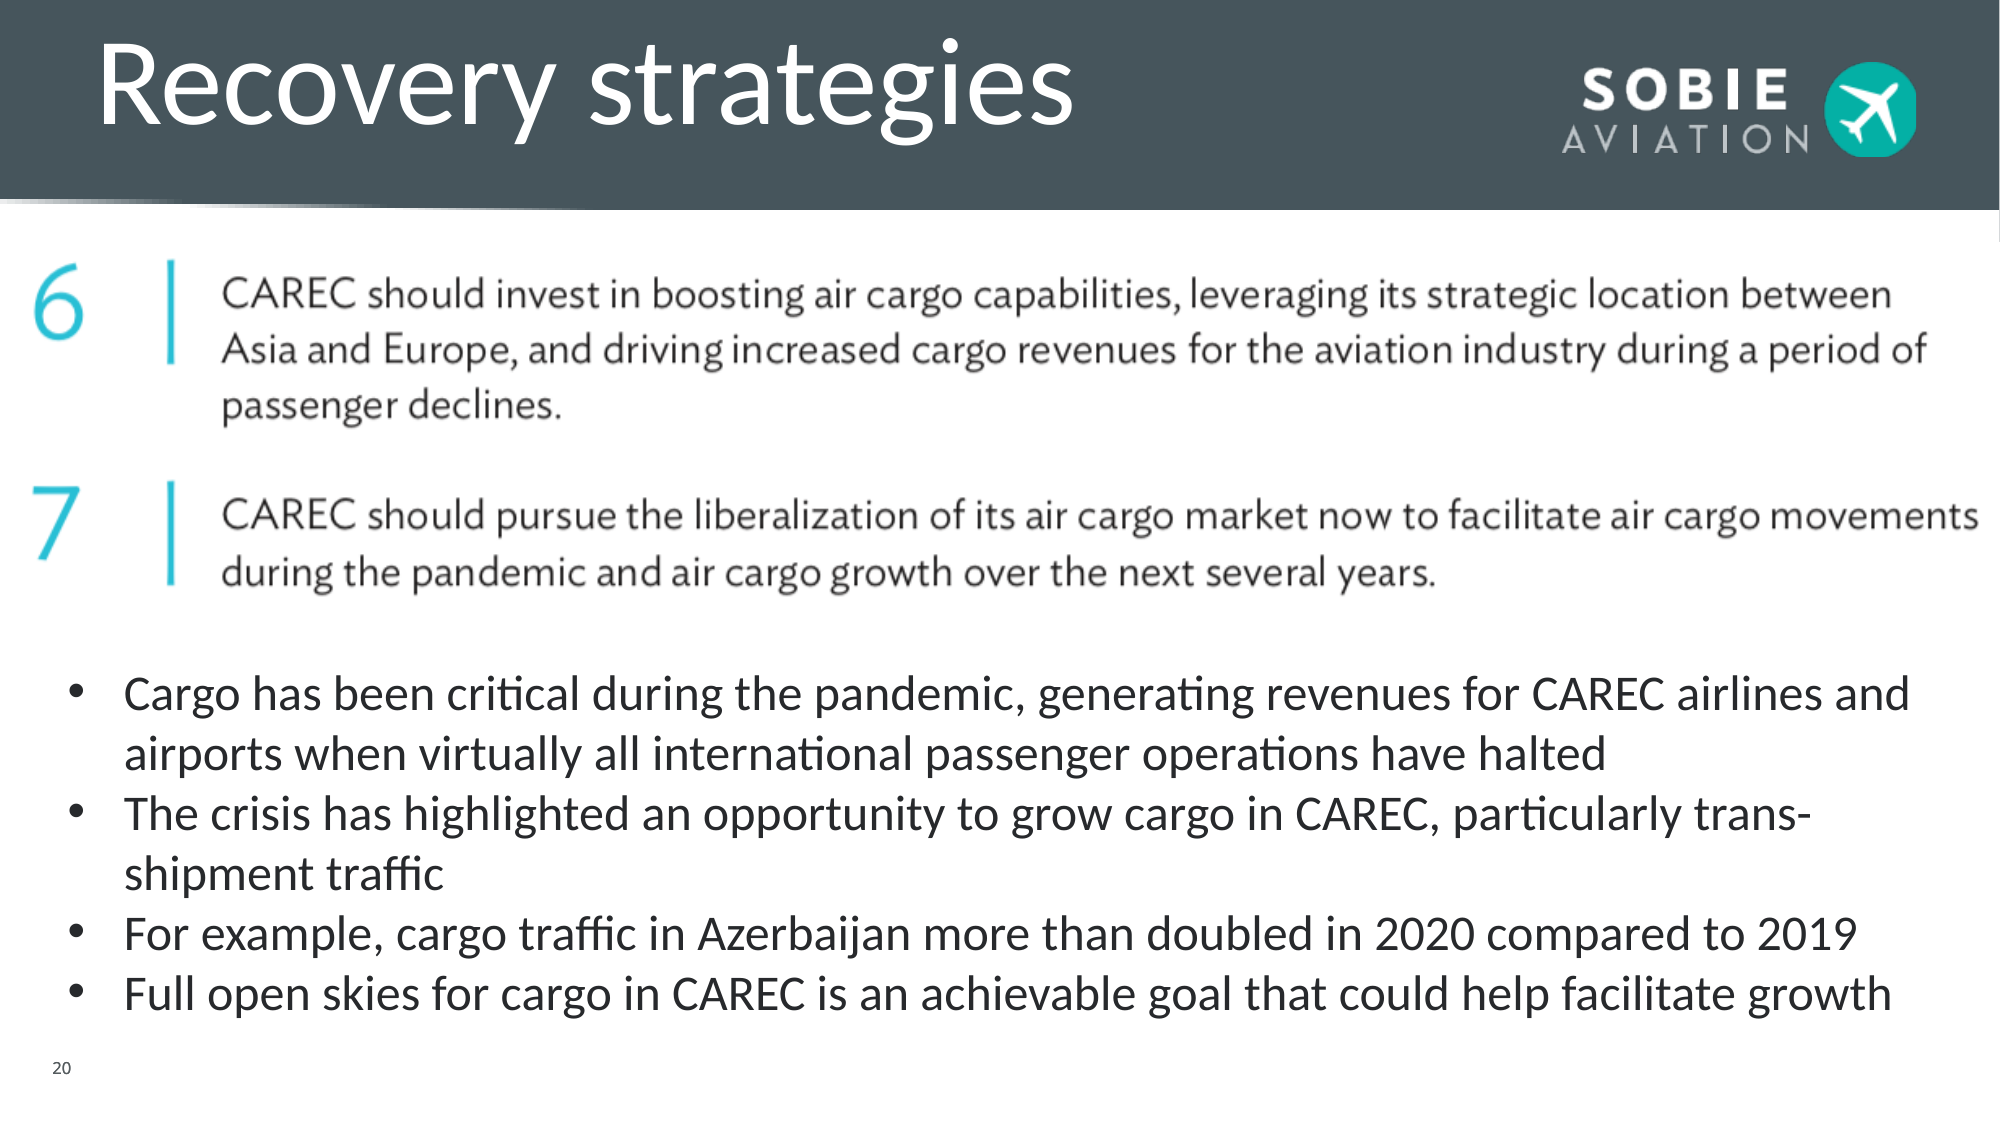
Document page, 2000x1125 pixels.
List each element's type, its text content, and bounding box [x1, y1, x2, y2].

subtitle A [20, 632, 2000, 1009]
picture [0, 209, 2000, 624]
text_box Cargo has been critical during the pandemic, generating revenues for CAREC airlines and airports when virtually all international passenger operations have halted The crisis has highlighted an opportunity to grow cargo in CAREC, particularly trans-shipment traffic For example, cargo traffic in Azerbaijan more than doubled in 2020 compared to 2019 Full open skies for cargo in CAREC is an achievable goal that could help facilitate growth [52, 652, 1975, 1028]
title Recovery strategies [95, 60, 1550, 168]
